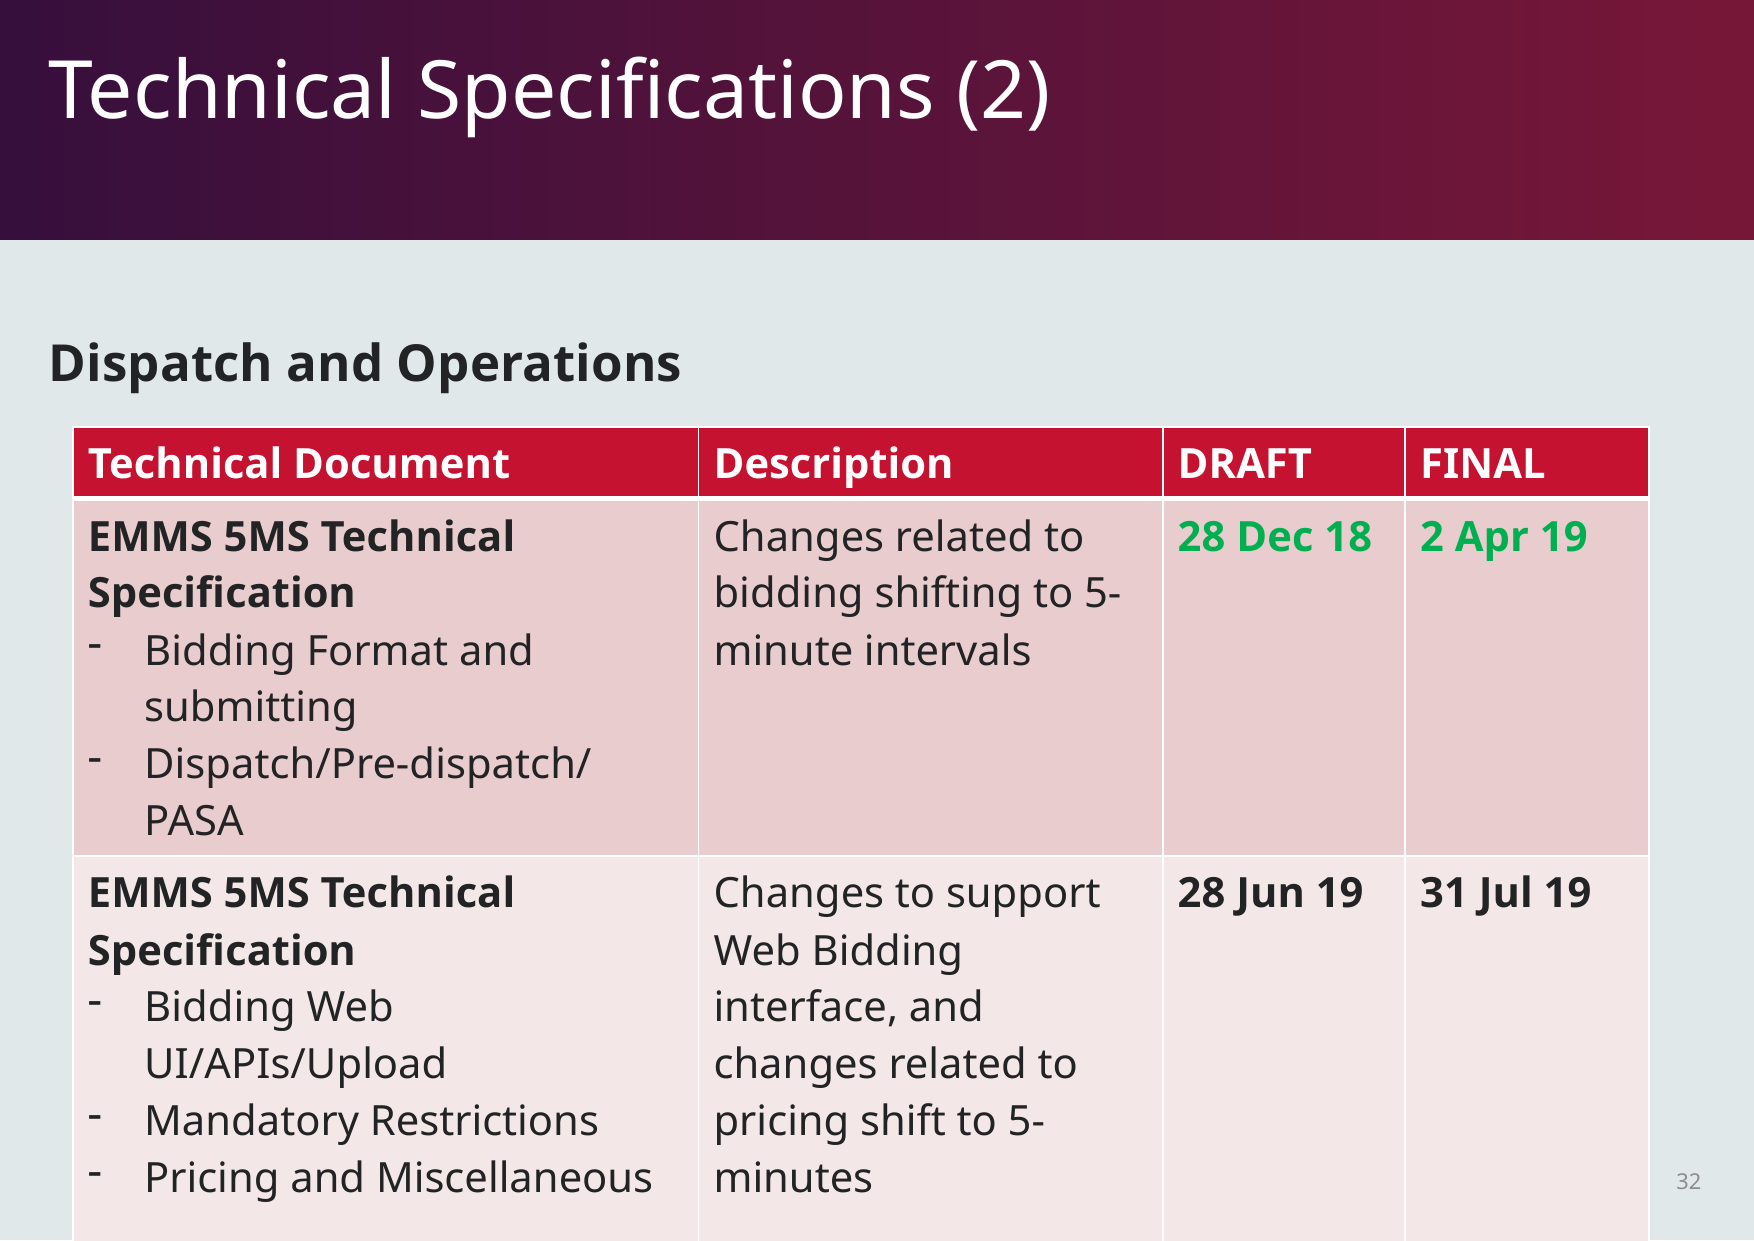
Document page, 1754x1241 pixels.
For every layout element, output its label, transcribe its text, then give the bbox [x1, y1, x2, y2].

table_cell EMMS 5MS Technical Specification Bidding Format and submitting Dispatch/Pre-dispatch/PASA [74, 501, 698, 855]
table_header DRAFT [1164, 475, 1404, 496]
table_cell 28 Jun 19 [1164, 857, 1404, 1241]
table_cell EMMS 5MS Technical Specification Bidding Web UI/APIs/Upload Mandatory Restrictions Pricing and Miscellaneous [74, 857, 698, 1241]
table_header Description [699, 475, 1162, 496]
table_header FINAL [1406, 475, 1648, 496]
list Dispatch and Operations [33, 330, 1717, 475]
title Technical Specifications (2) [33, 24, 1329, 240]
table_header Technical Document [74, 475, 698, 496]
table_cell 31 Jul 19 [1406, 857, 1648, 1241]
slide_number 32 [1633, 1149, 1717, 1216]
table_cell Changes related to bidding shifting to 5-minute intervals [699, 501, 1162, 855]
table_cell 28 Dec 18 [1164, 501, 1404, 855]
table_cell Changes to support Web Bidding interface, and changes related to pricing shift to 5-minutes [699, 857, 1162, 1241]
table_cell 2 Apr 19 [1406, 501, 1648, 855]
